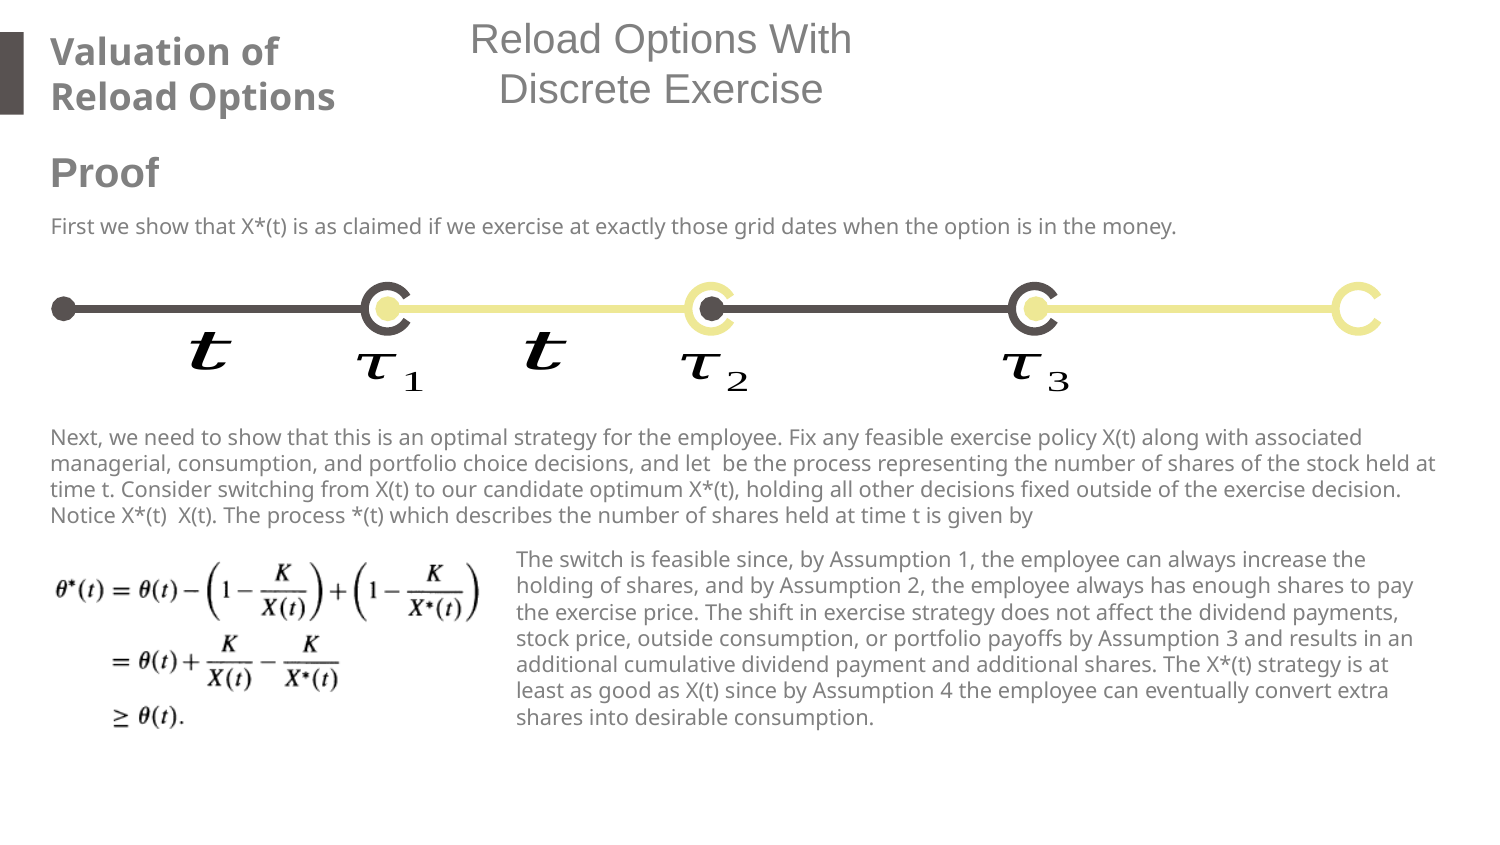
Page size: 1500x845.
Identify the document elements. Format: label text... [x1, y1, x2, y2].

text_box Reload Options With Discrete Exercise [446, 12, 877, 113]
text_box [63, 285, 1382, 332]
text_box Proof [0, 145, 320, 197]
picture [47, 556, 489, 734]
text_box First we show that X*(t) is as claimed if we exercise at exactly those grid dates when the option is in the money. [35, 205, 1409, 247]
text_box Valuation of Reload Options [35, 20, 402, 126]
text_box The switch is feasible since, by Assumption 1, the employee can always increase the holding of shares, and by Assumption 2, the employee always has enough shares to pay the exercise price. The shift in exercise strategy does not affect the dividend payments, stock price, outside consumption, or portfolio payoffs by Assumption 3 and results in an additional cumulative dividend payment and additional shares. The X*(t) strategy is at least as good as X(t) since by Assumption 4 the employee can eventually convert extra shares into desirable consumption. [501, 538, 1442, 737]
